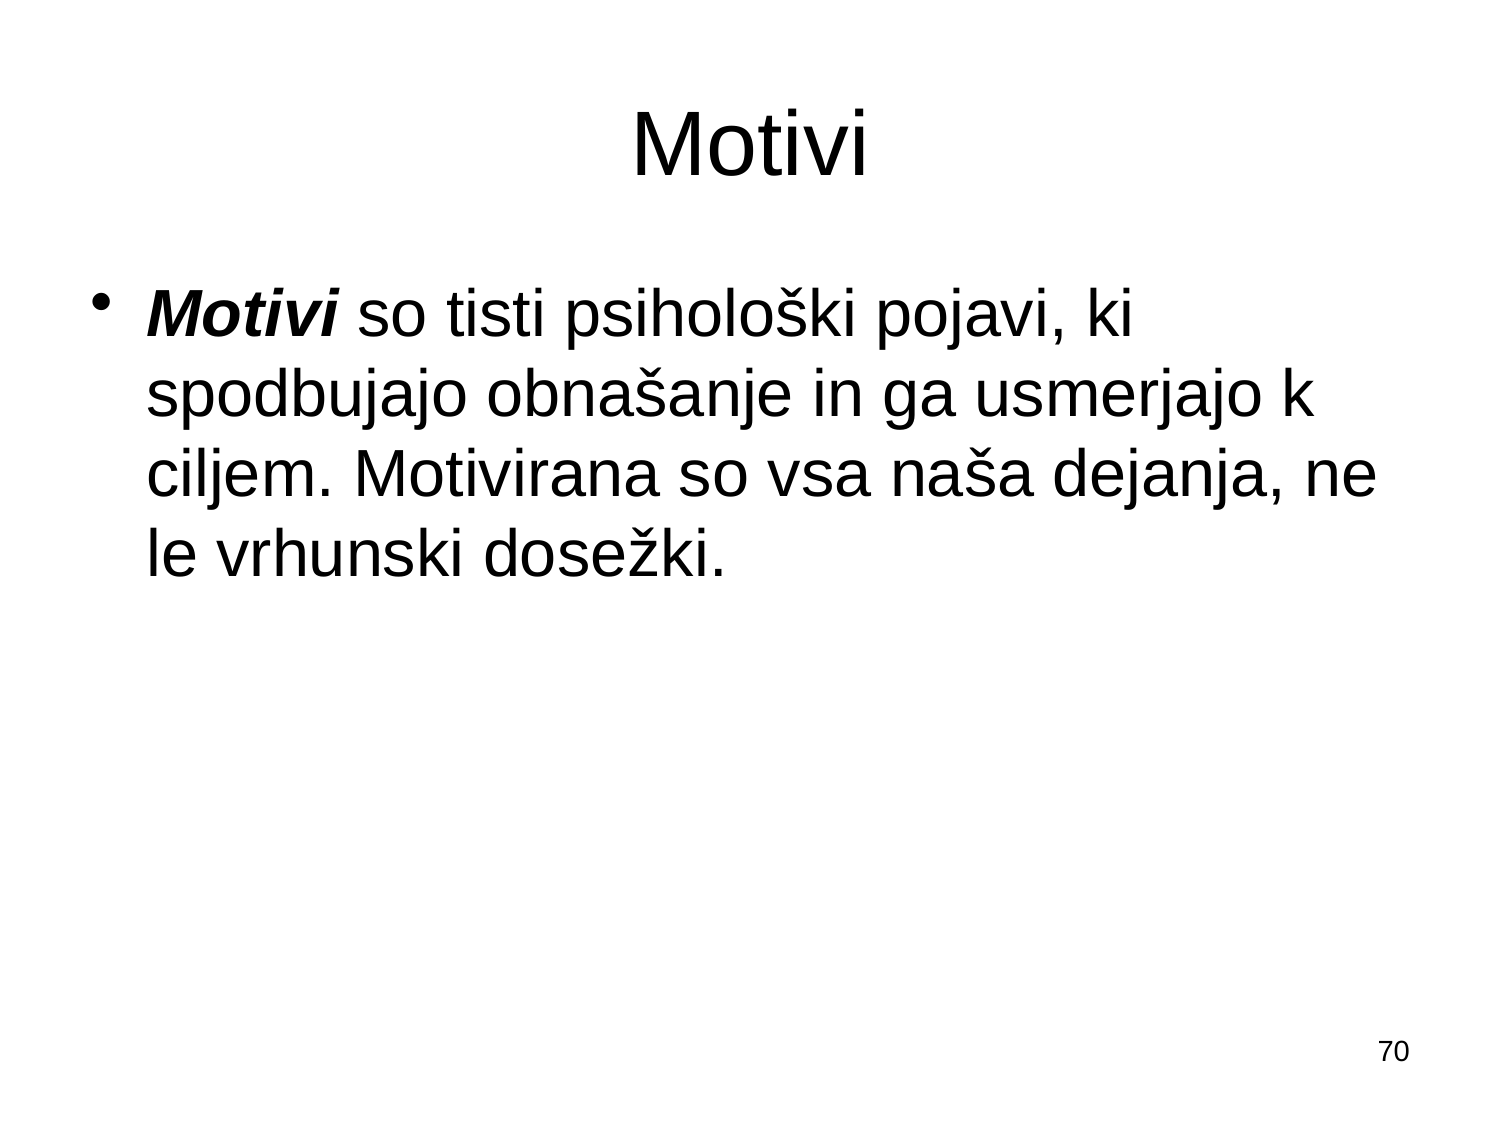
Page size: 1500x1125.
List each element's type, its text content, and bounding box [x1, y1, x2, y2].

title Motivi [75, 45, 1425, 233]
slide_number 70 [1074, 1024, 1426, 1103]
list Motivi so tisti psihološki pojavi, ki spodbujajo obnašanje in ga usmerjajo k ciljem. Motivirana so vsa naša dejanja, ne le vrhunski dosežki. [75, 262, 1425, 1005]
